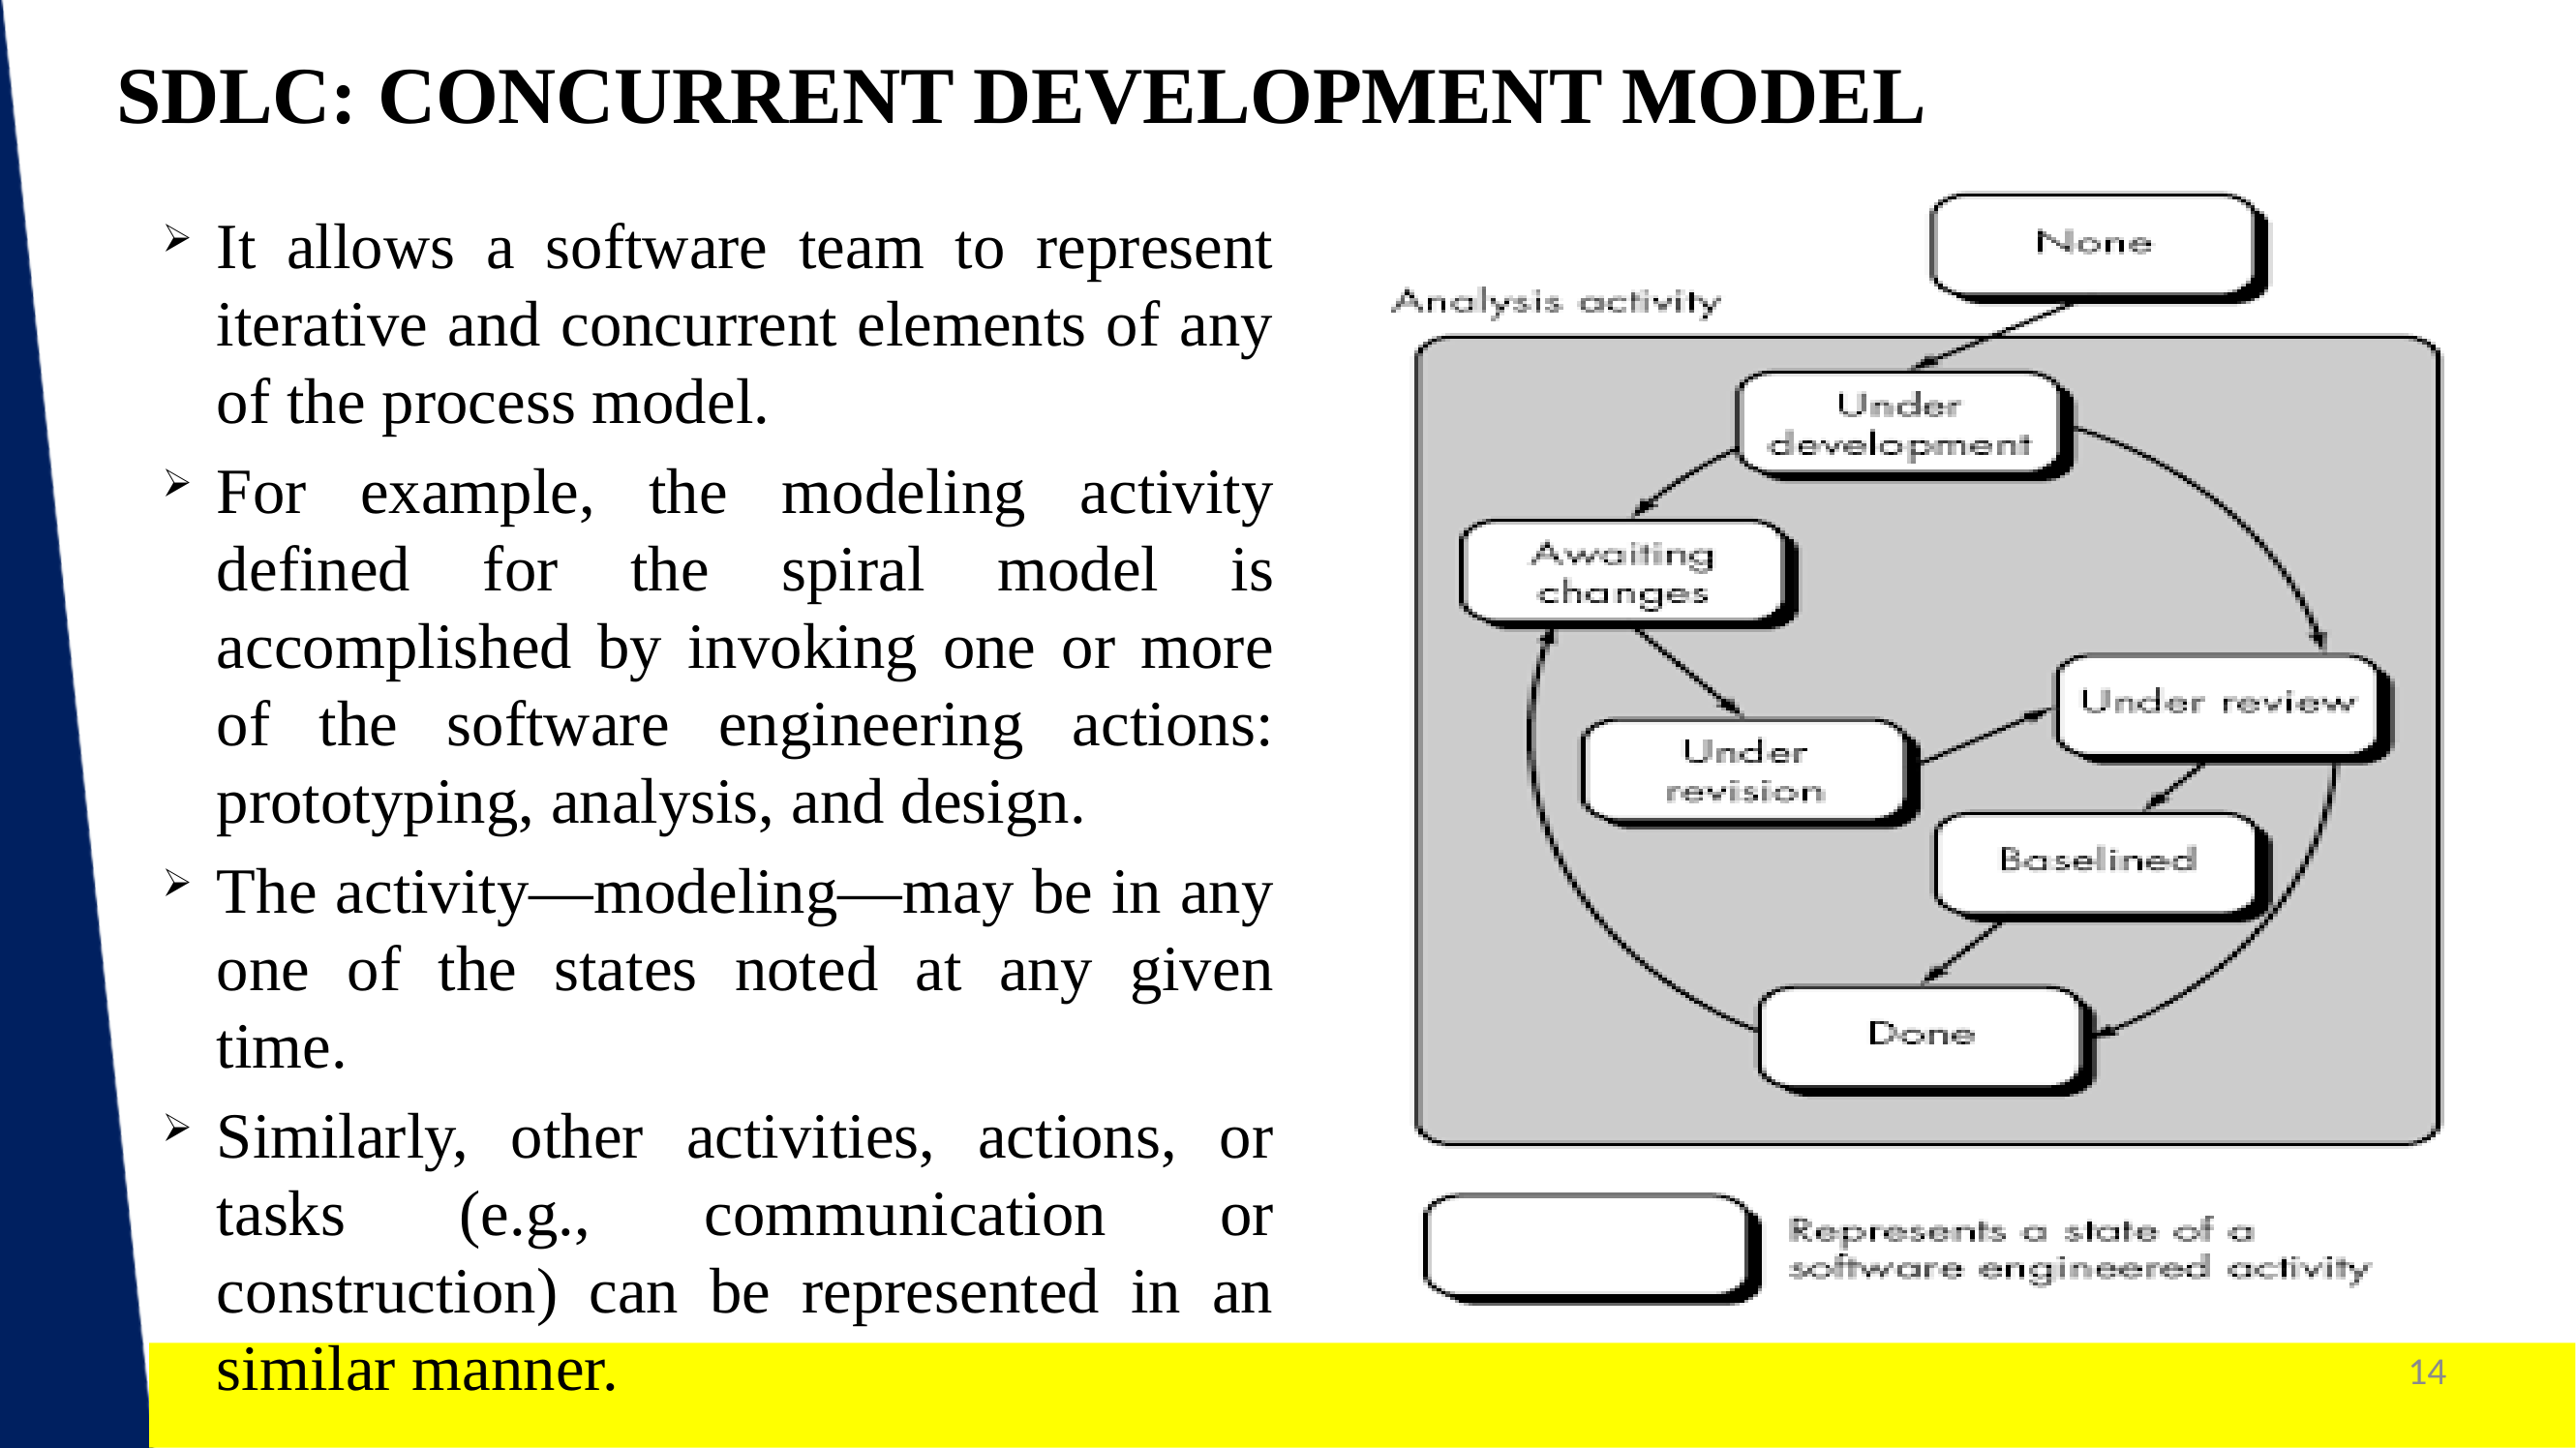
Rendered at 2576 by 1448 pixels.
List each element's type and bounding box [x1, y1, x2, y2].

picture [1359, 179, 2486, 1342]
text_box [0, 0, 2576, 1448]
